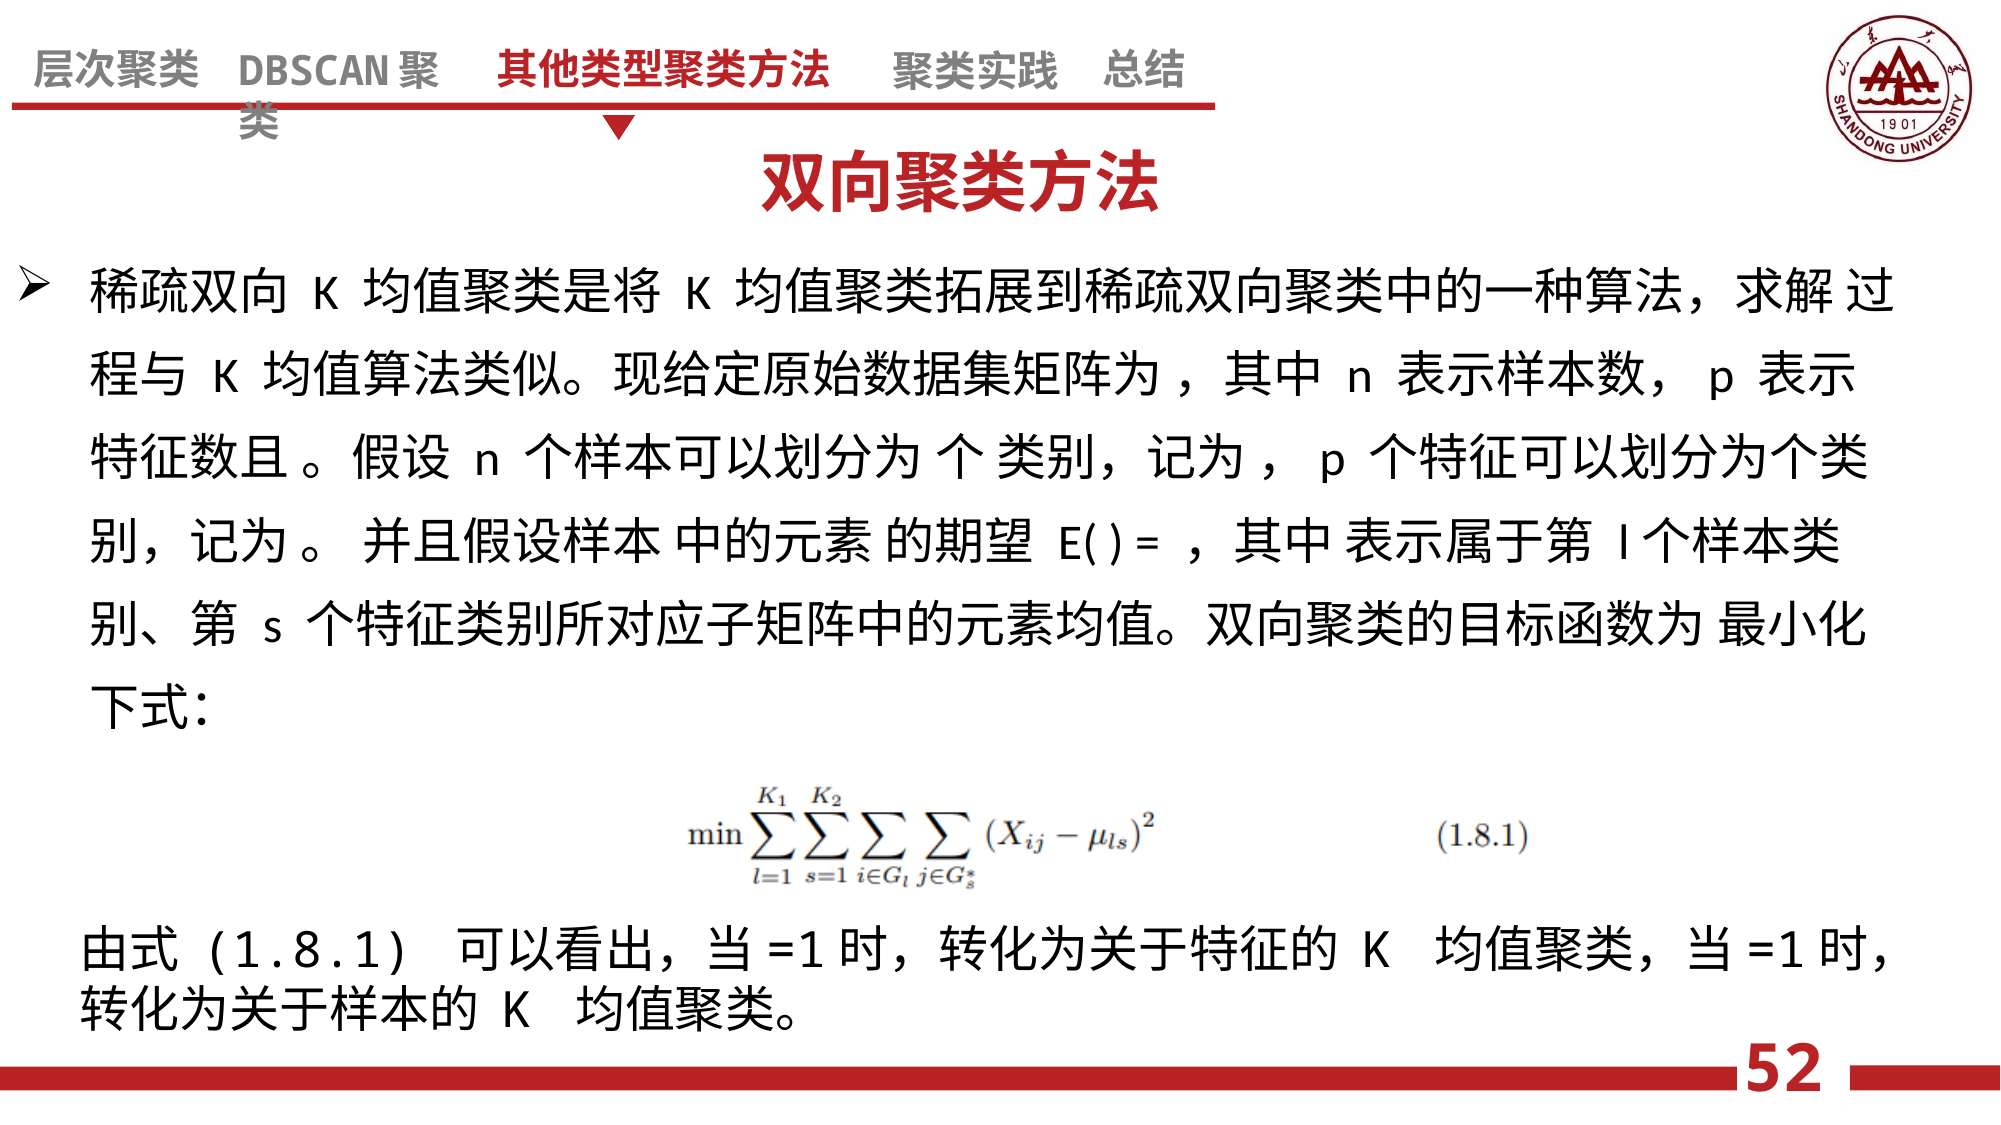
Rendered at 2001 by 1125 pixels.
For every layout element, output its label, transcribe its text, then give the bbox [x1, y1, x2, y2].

picture [1820, 9, 1977, 167]
picture [296, 764, 1574, 911]
text_box 双向聚类方法 [745, 132, 1176, 228]
